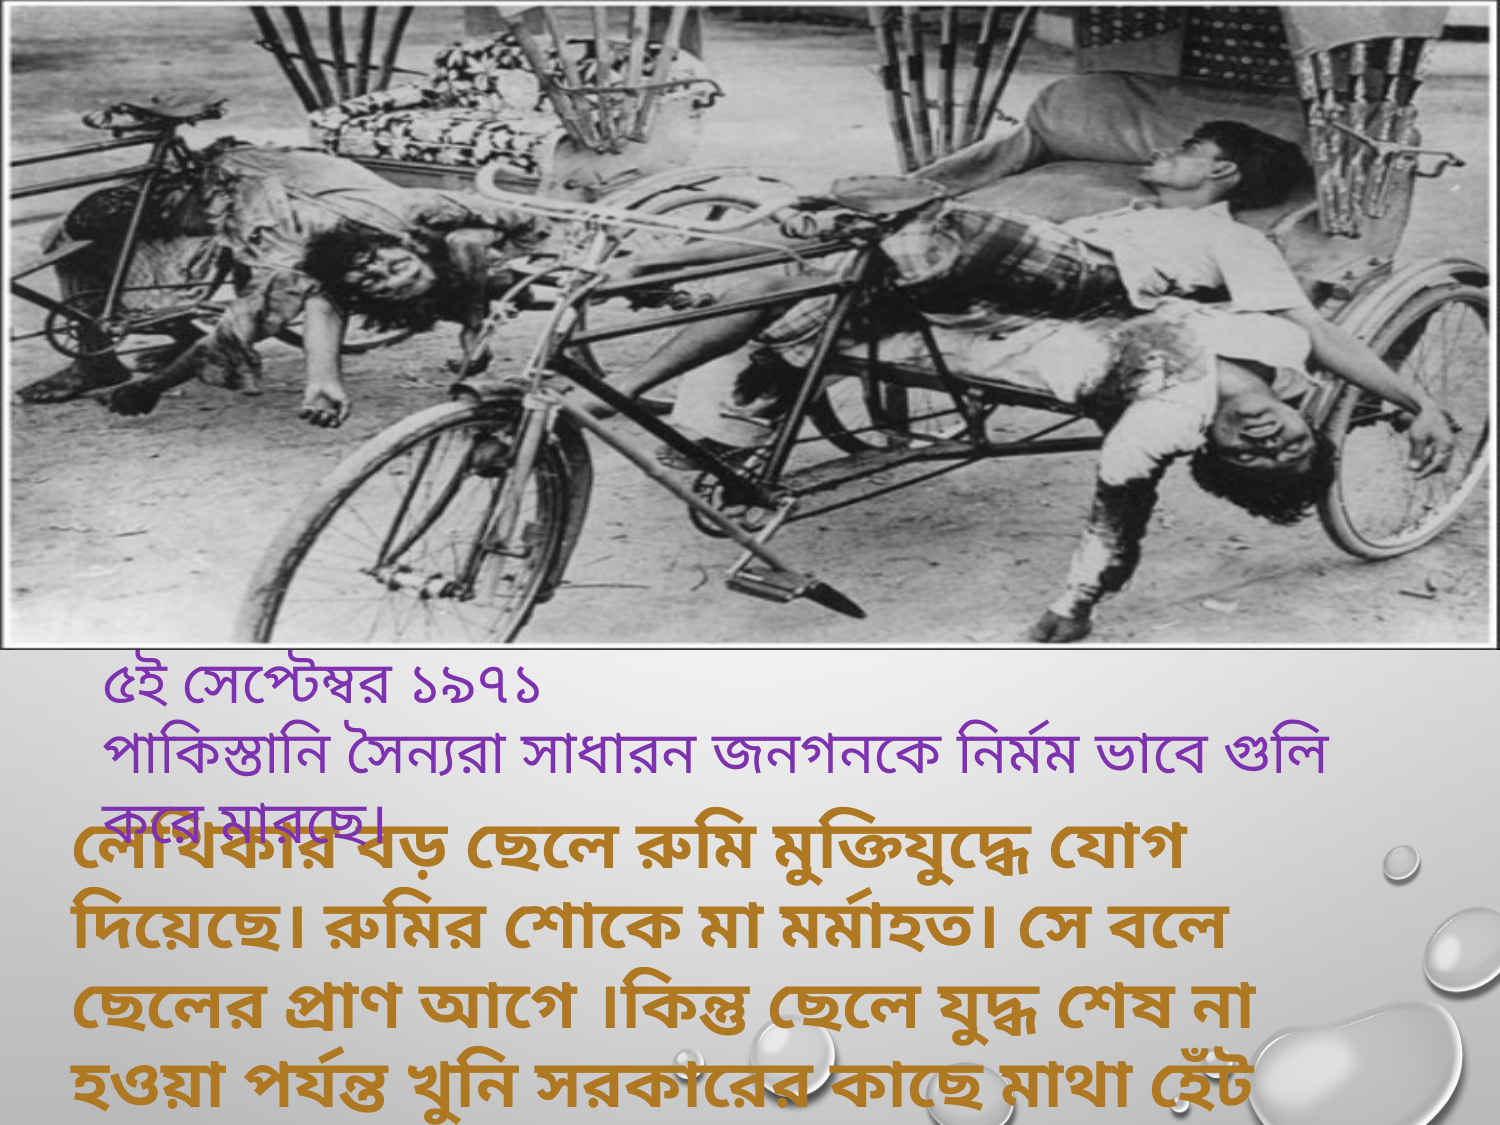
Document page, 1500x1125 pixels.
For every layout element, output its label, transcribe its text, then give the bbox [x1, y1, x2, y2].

text_box লেখিকার বড় ছেলে রুমি মুক্তিযুদ্ধে যোগ দিয়েছে। রুমির শোকে মা মর্মাহত। সে বলে ছেলের প্রাণ আগে ।কিন্তু ছেলে যুদ্ধ শেষ না হওয়া পর্যন্ত খুনি সরকারের কাছে মাথা হেঁট করবে না।অবশেষে পাক হানাদার বাহিনীর গুলিতে তার চলে গেল। [56, 794, 1407, 1125]
picture [0, 0, 1500, 1125]
text_box ৫ই সেপ্টেম্বর ১৯৭১ পাকিস্তানি সৈন্যরা সাধারন জনগনকে নির্মম ভাবে গুলি করে মারছে। [87, 659, 1375, 863]
